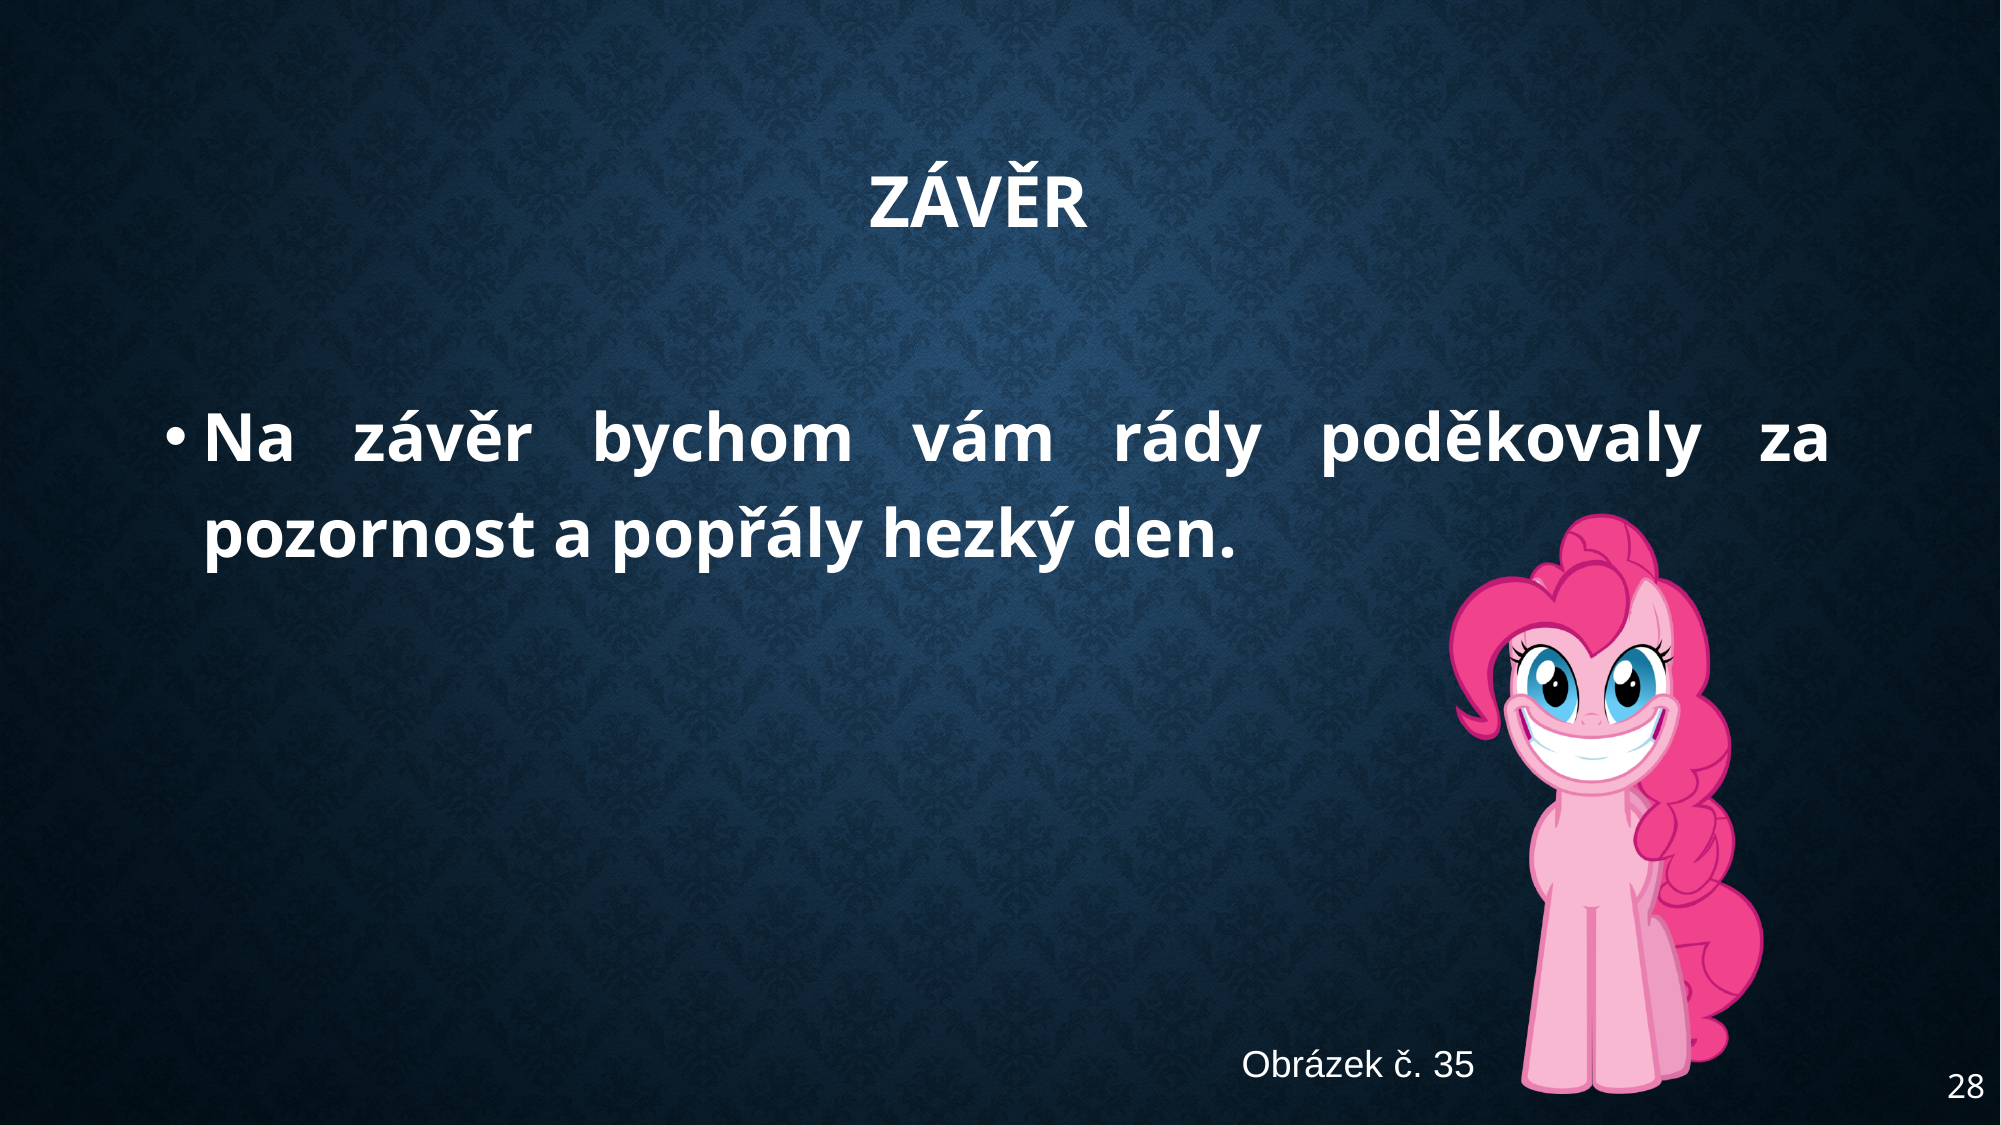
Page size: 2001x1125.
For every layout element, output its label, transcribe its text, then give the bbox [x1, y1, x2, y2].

text_box 28 [1876, 1050, 2000, 1125]
picture [0, 0, 2001, 1125]
text_box Obrázek č. 35 [1226, 1032, 1443, 1093]
text_box ZÁVĚR [129, 95, 1829, 313]
text_box Na závěr bychom vám rády poděkovaly za pozornost a popřály hezký den. [149, 119, 1849, 726]
